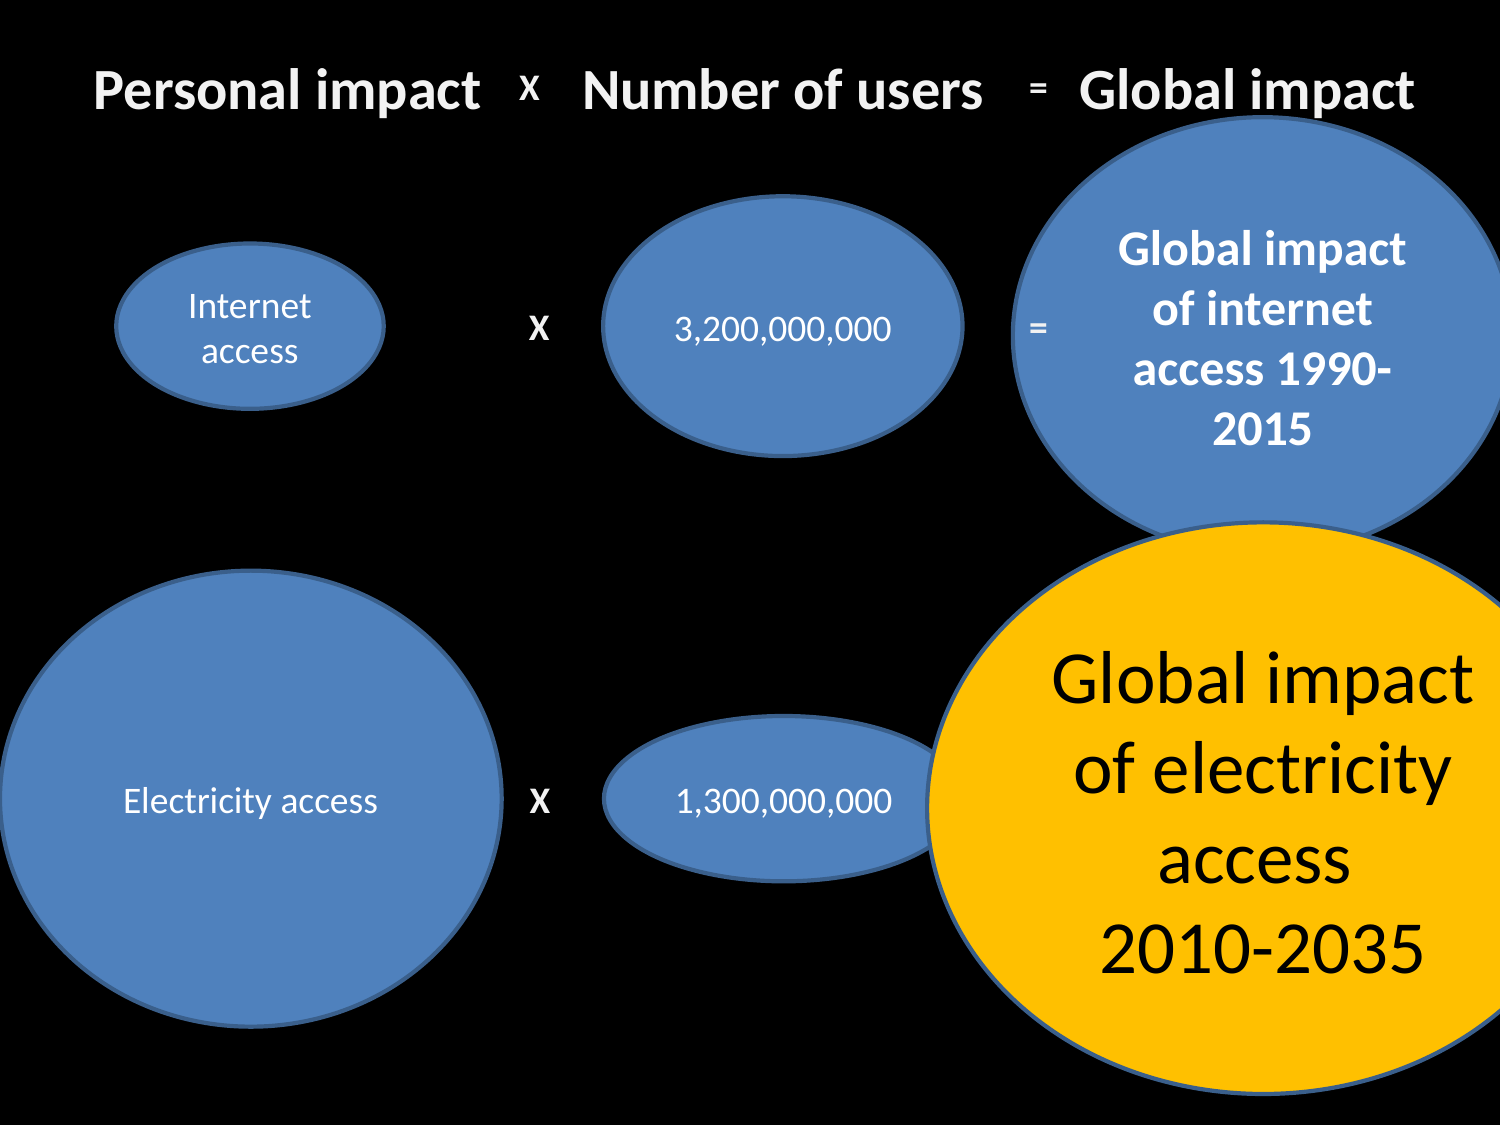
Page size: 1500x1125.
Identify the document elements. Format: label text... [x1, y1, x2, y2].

text_box Global impact [1064, 43, 1432, 115]
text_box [514, 715, 964, 882]
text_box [513, 195, 963, 457]
text_box Global impact of electricity access 2010-2035 [938, 563, 1500, 1097]
text_box X [504, 55, 555, 116]
text_box Personal impact [79, 43, 497, 129]
text_box = [1014, 55, 1063, 115]
text_box Electricity access [0, 568, 504, 1029]
text_box Internet access [114, 241, 386, 411]
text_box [1012, 116, 1500, 555]
text_box Number of users [567, 43, 999, 129]
